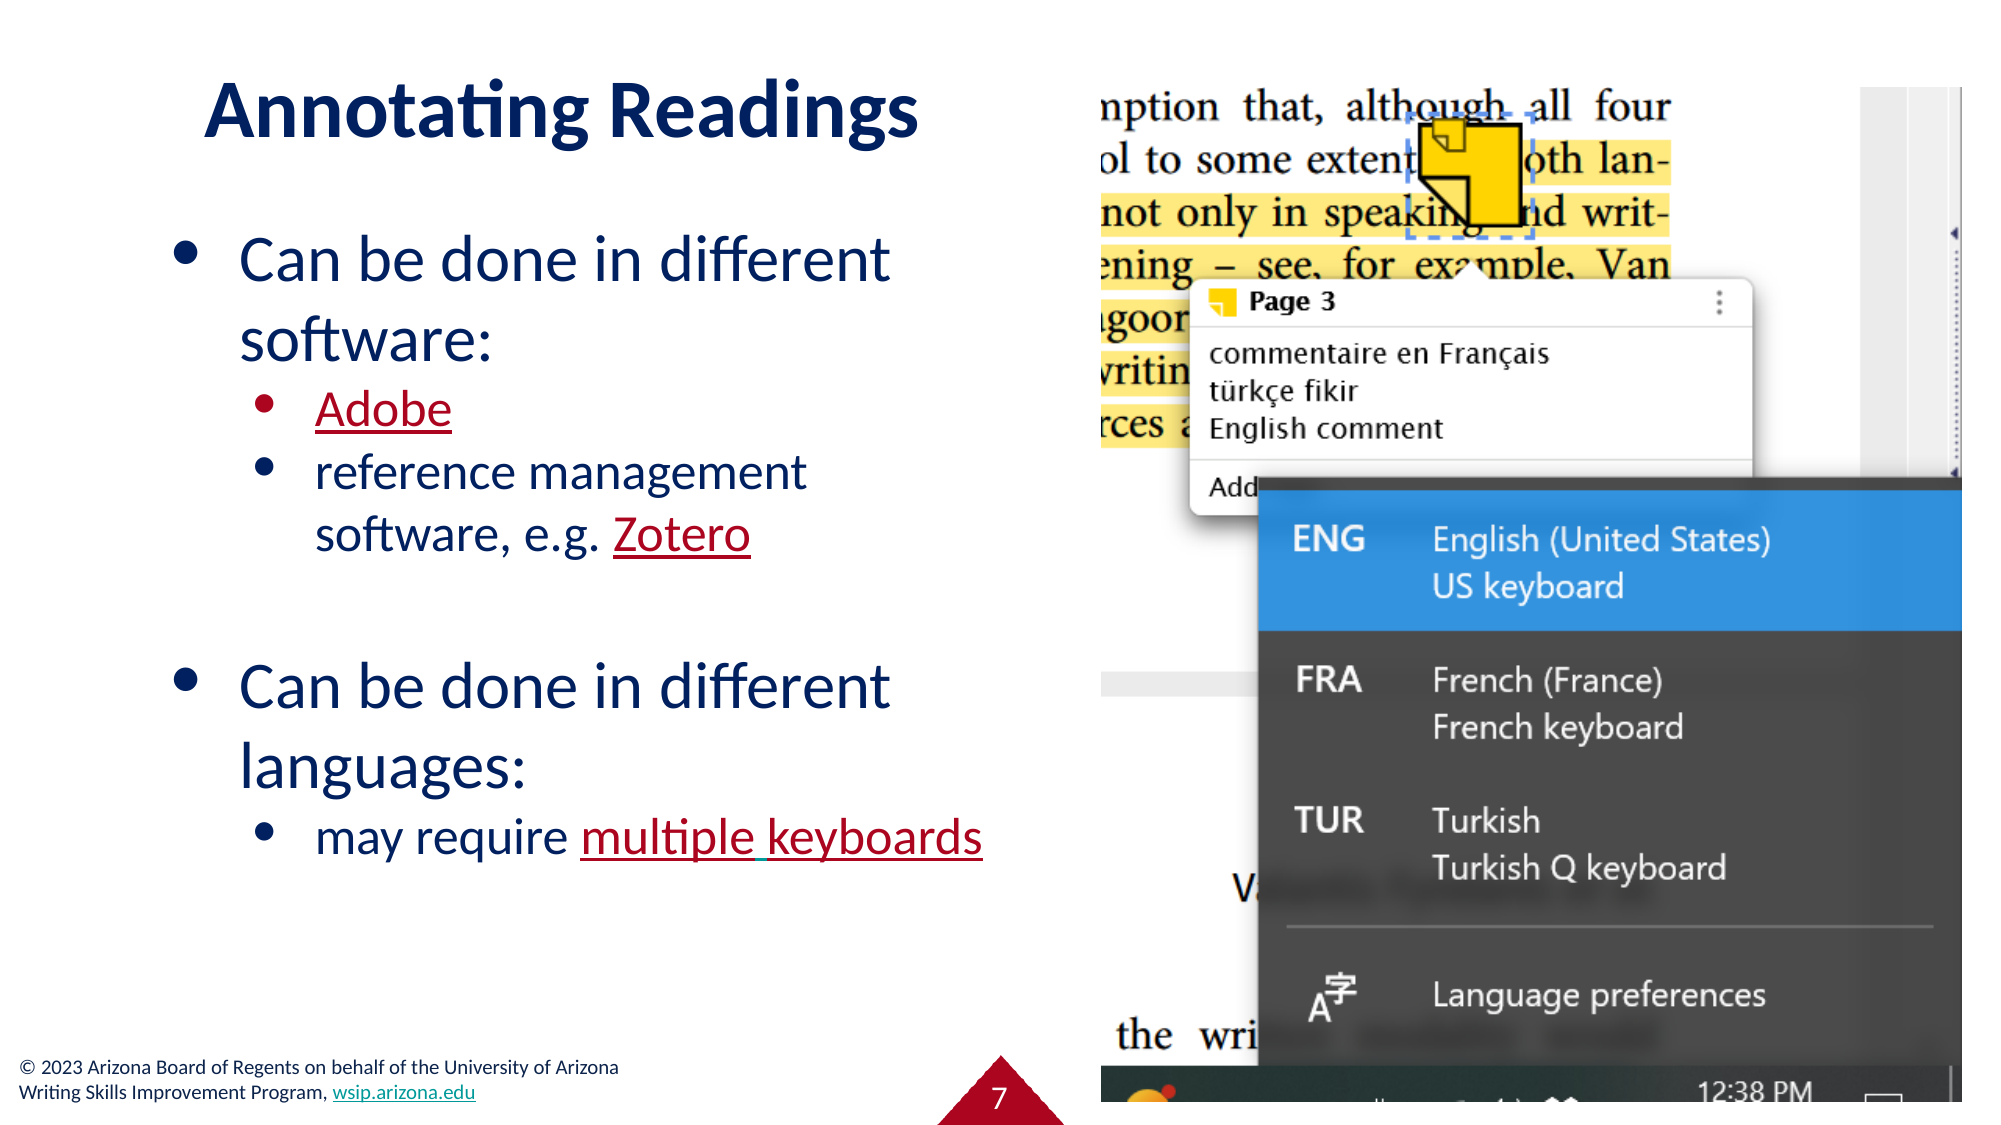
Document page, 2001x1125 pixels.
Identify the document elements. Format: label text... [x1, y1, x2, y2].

list Can be done in different software: Adobe reference management software, e.g. Zotero Can be done in different languages: may require multiple keyboards [149, 208, 1006, 945]
picture [1100, 87, 1963, 1102]
picture [937, 1055, 1064, 1125]
slide_number 7 [943, 1067, 1055, 1125]
title Annotating Readings [0, 0, 1413, 208]
